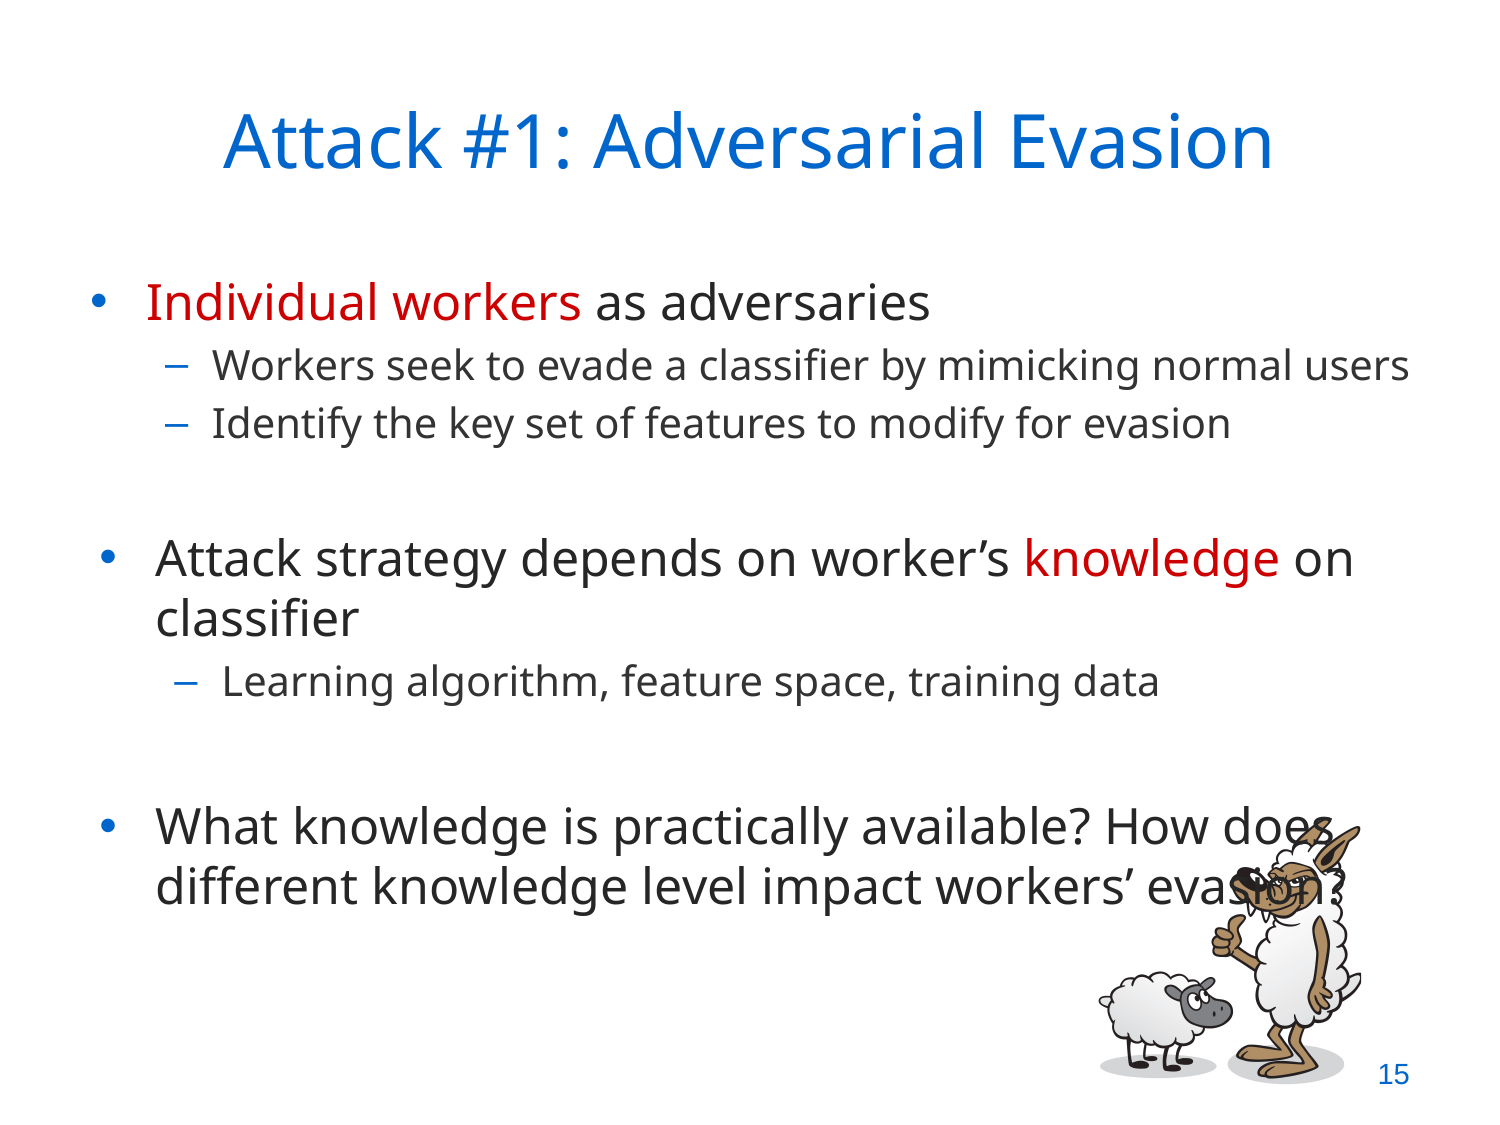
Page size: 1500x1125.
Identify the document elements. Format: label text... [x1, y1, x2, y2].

slide_number 15 [1365, 1043, 1425, 1103]
picture [1081, 802, 1362, 1100]
title Attack #1: Adversarial Evasion [75, 45, 1425, 233]
list Individual workers as adversaries Workers seek to evade a classifier by mimicking normal users Identify the key set of features to modify for evasion Attack strategy depends on worker’s knowledge on classifier Learning algorithm, feature space, training data What knowledge is practically available? How does different knowledge level impact workers’ evasion? [75, 262, 1475, 1043]
